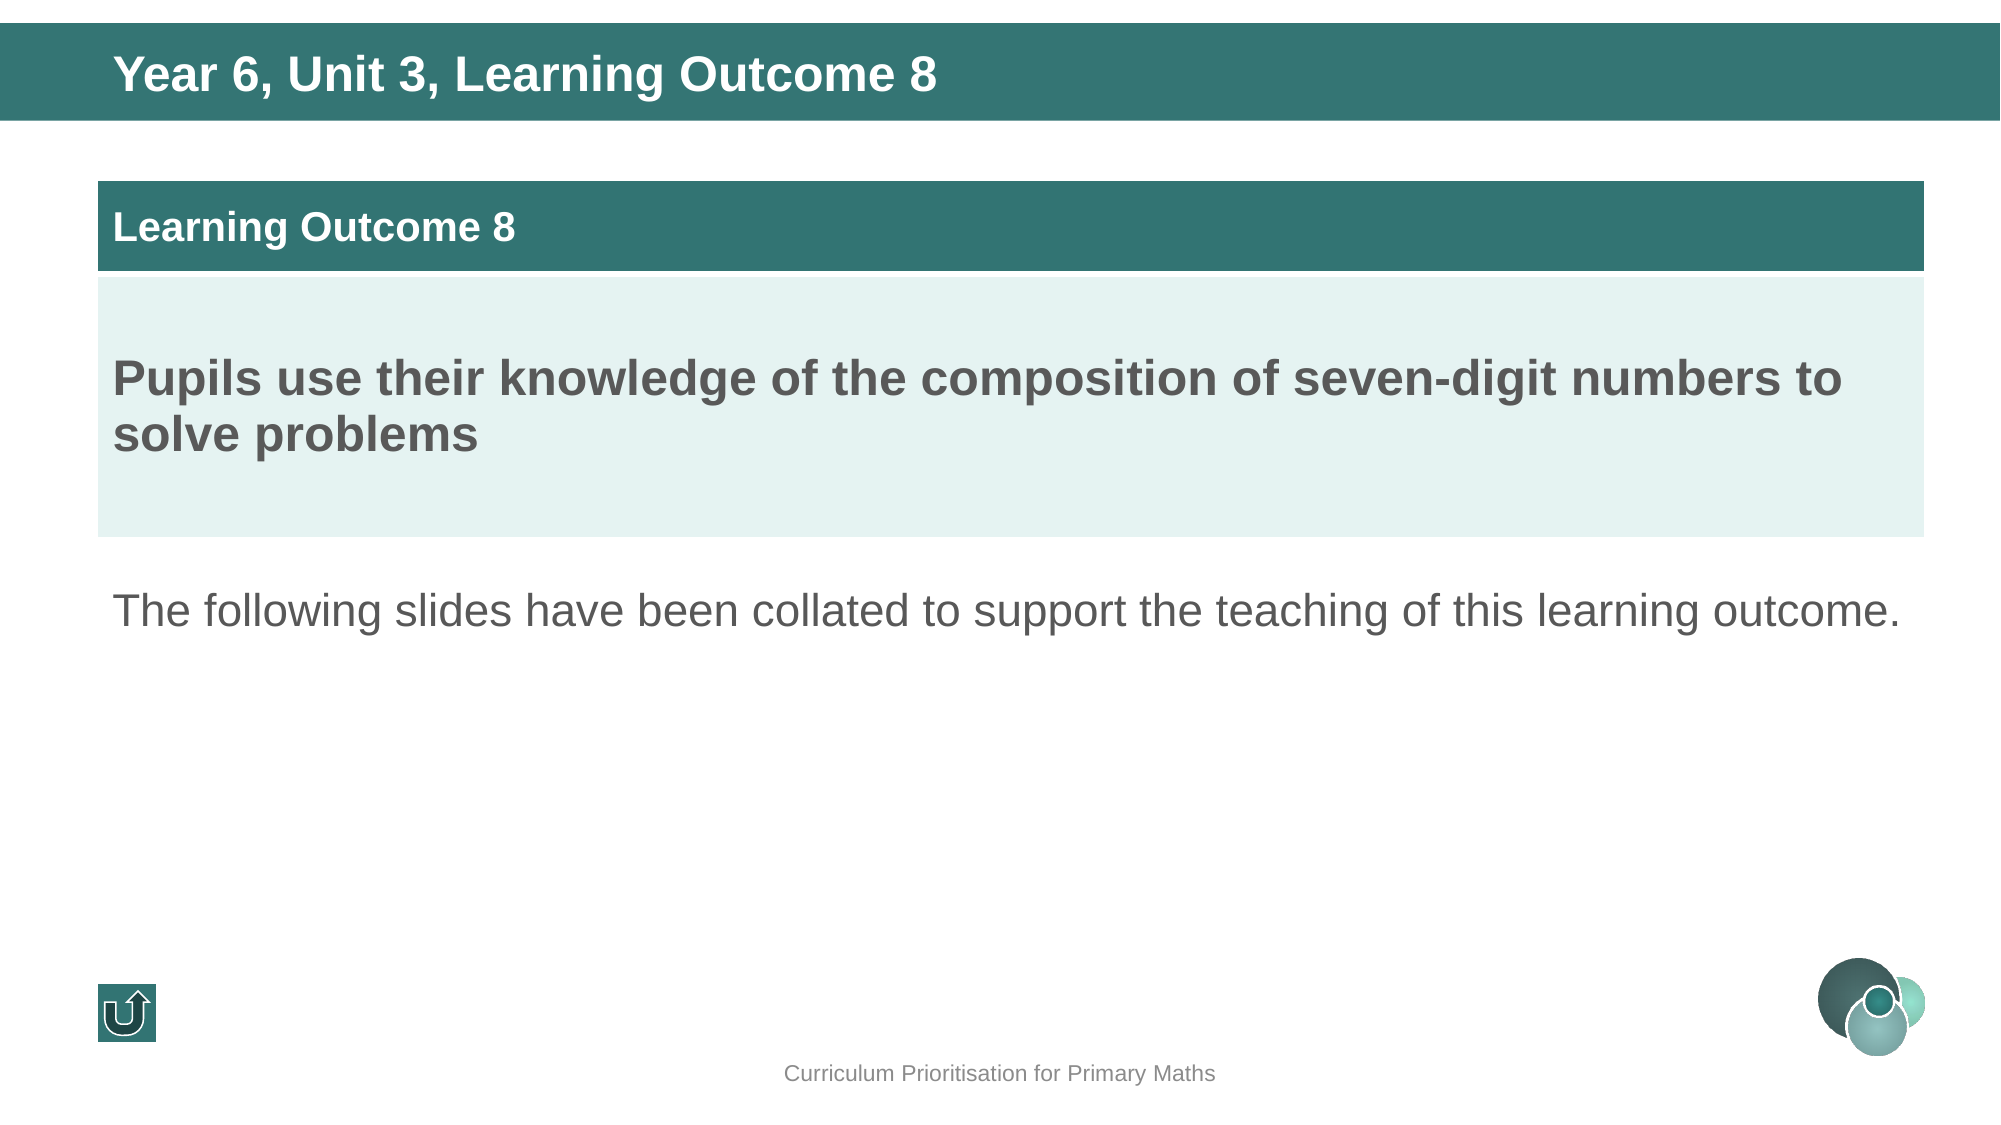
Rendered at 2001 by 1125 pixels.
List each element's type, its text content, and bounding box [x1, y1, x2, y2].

text_box [96, 983, 157, 1044]
text_box Year 6, Unit 3, Learning Outcome 8 [97, 40, 1945, 111]
picture [1818, 958, 1925, 1042]
table_cell Pupils use their knowledge of the composition of seven-digit numbers to solve problems [98, 277, 1924, 537]
table_header Learning Outcome 8 [98, 181, 1924, 271]
footer Curriculum Prioritisation for Primary Maths [0, 1042, 2000, 1103]
text_box The following slides have been collated to support the teaching of this learning outcome. [97, 562, 1925, 677]
